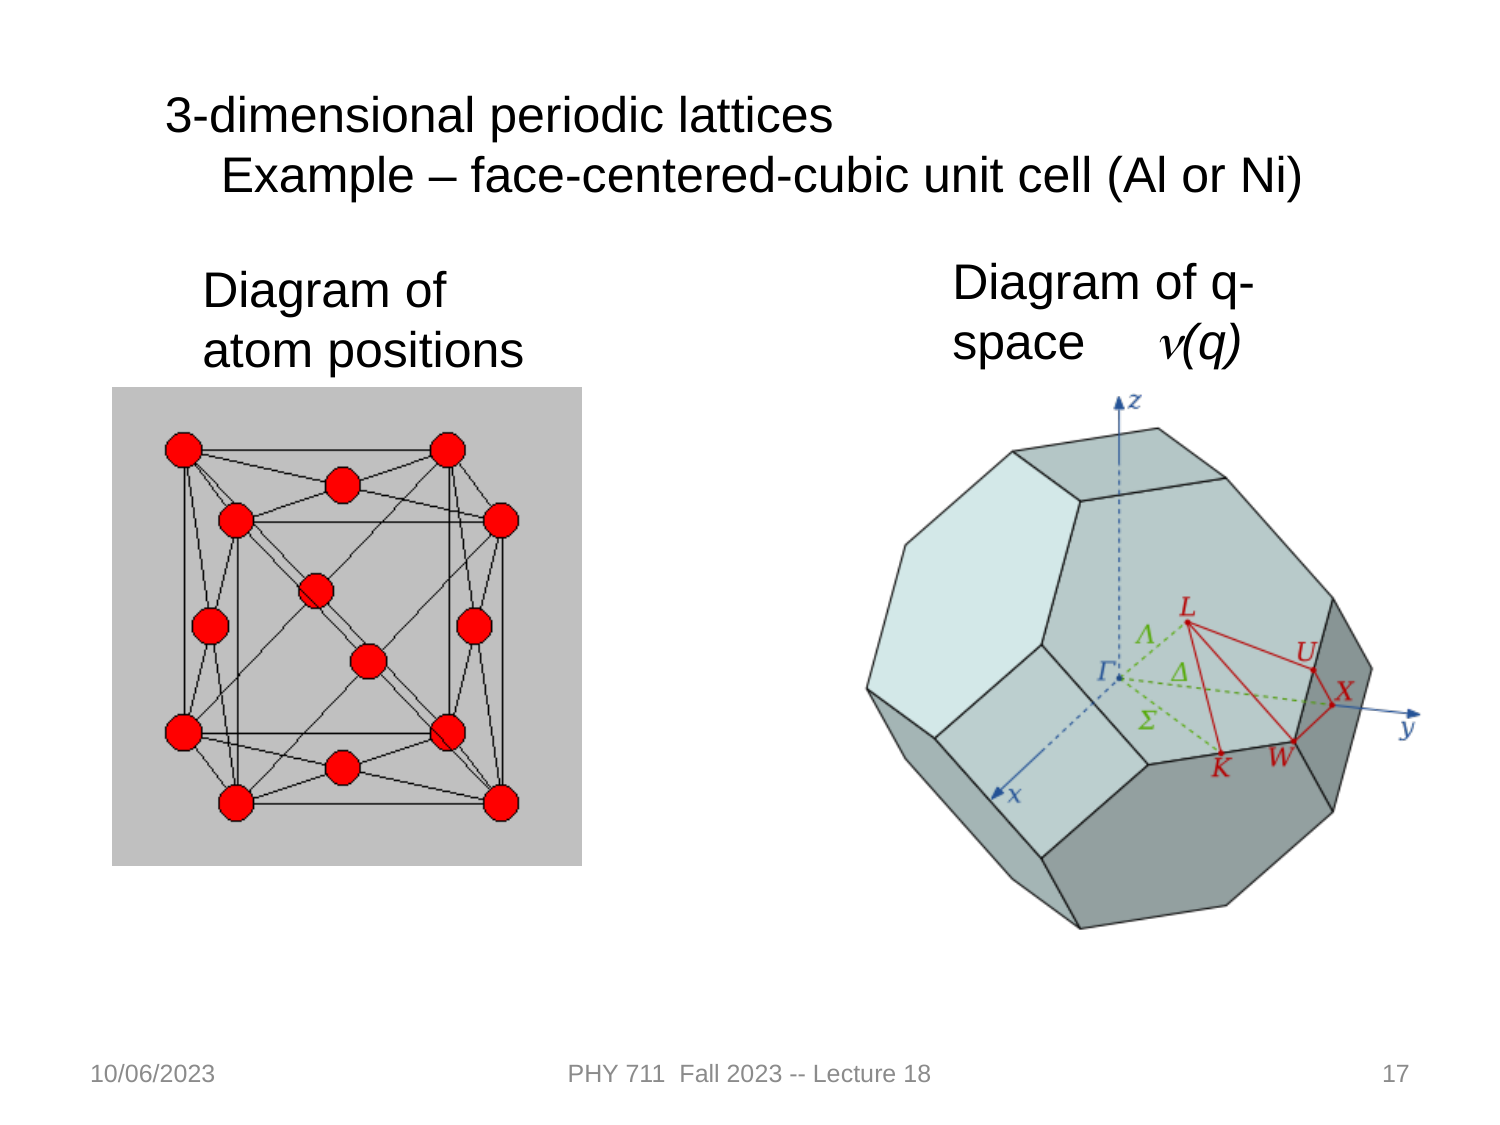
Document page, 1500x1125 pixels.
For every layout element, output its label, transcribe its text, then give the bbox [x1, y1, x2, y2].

footer PHY 711 Fall 2023 -- Lecture 18 [512, 1042, 988, 1103]
text_box Diagram of q-space n(q) [937, 242, 1300, 377]
slide_number 17 [1074, 1042, 1425, 1103]
text_box Diagram of atom positions [187, 249, 550, 385]
picture [112, 387, 582, 867]
picture [862, 380, 1426, 944]
text_box 3-dimensional periodic lattices Example – face-centered-cubic unit cell (Al or Ni) [150, 74, 1400, 210]
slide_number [75, 1042, 425, 1103]
